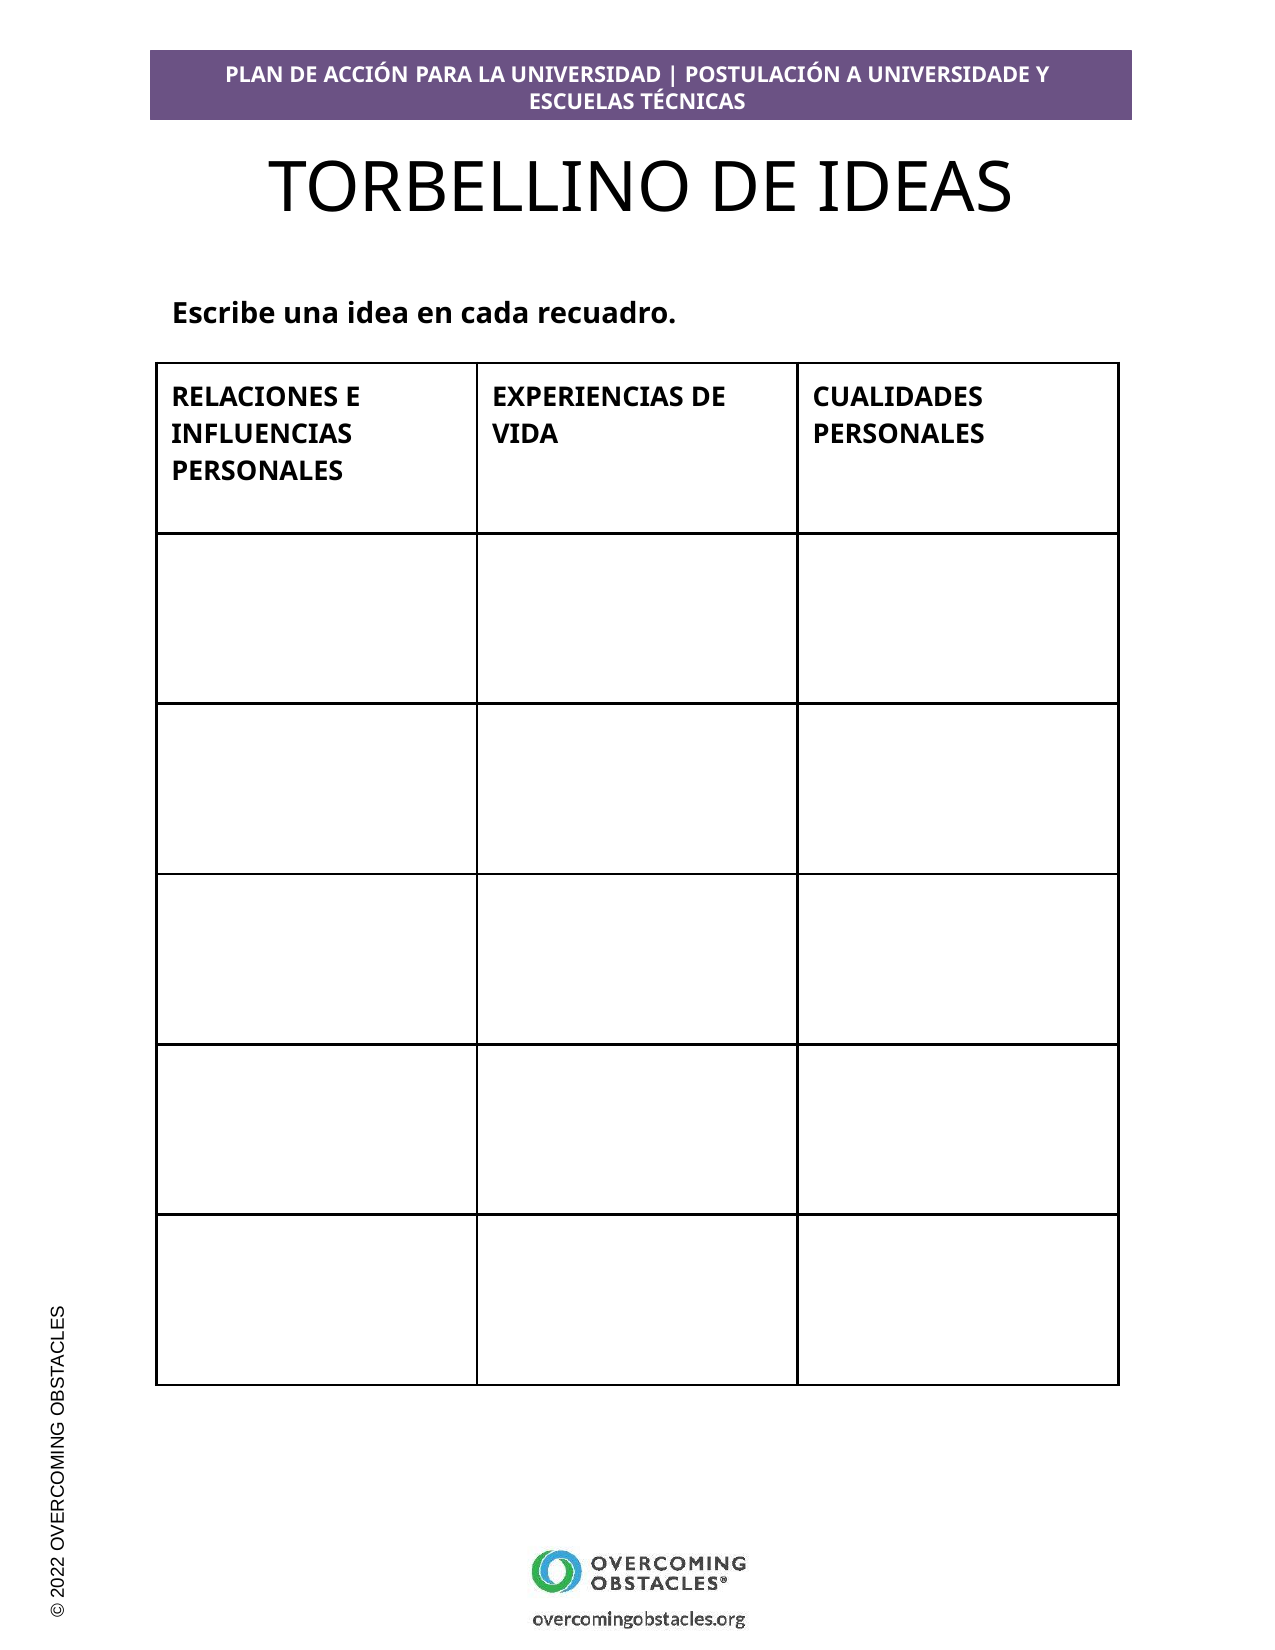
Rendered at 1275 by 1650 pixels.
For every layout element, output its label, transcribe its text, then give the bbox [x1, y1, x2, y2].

table_cell [478, 705, 796, 873]
text_box © 2022 OVERCOMING OBSTACLES [33, 1264, 79, 1633]
text_box TORBELLINO DE IDEAS [193, 129, 1089, 241]
table_cell [158, 1216, 476, 1384]
table_cell [158, 875, 476, 1043]
table_cell [478, 535, 796, 702]
table_cell [799, 1216, 1117, 1384]
table_cell [478, 1046, 796, 1213]
table_cell [158, 1046, 476, 1213]
table_cell [799, 875, 1117, 1043]
table_header EXPERIENCIAS DE VIDA [478, 364, 796, 532]
table_cell [799, 535, 1117, 702]
text_box [1106, 50, 1132, 120]
text_box [150, 50, 169, 120]
table_cell [158, 535, 476, 702]
table_cell [158, 705, 476, 873]
text_box Escribe una idea en cada recuadro. [156, 278, 867, 344]
table_cell [478, 875, 796, 1043]
picture [516, 1529, 766, 1650]
text_box PLAN DE ACCIÓN PARA LA UNIVERSIDAD | POSTULACIÓN A UNIVERSIDADE Y ESCUELAS TÉCNICAS [169, 42, 1106, 129]
table_cell [799, 705, 1117, 873]
table_cell [478, 1216, 796, 1384]
table_cell [799, 1046, 1117, 1213]
table_header RELACIONES E INFLUENCIAS PERSONALES [158, 364, 476, 532]
table_header CUALIDADES PERSONALES [799, 364, 1117, 532]
